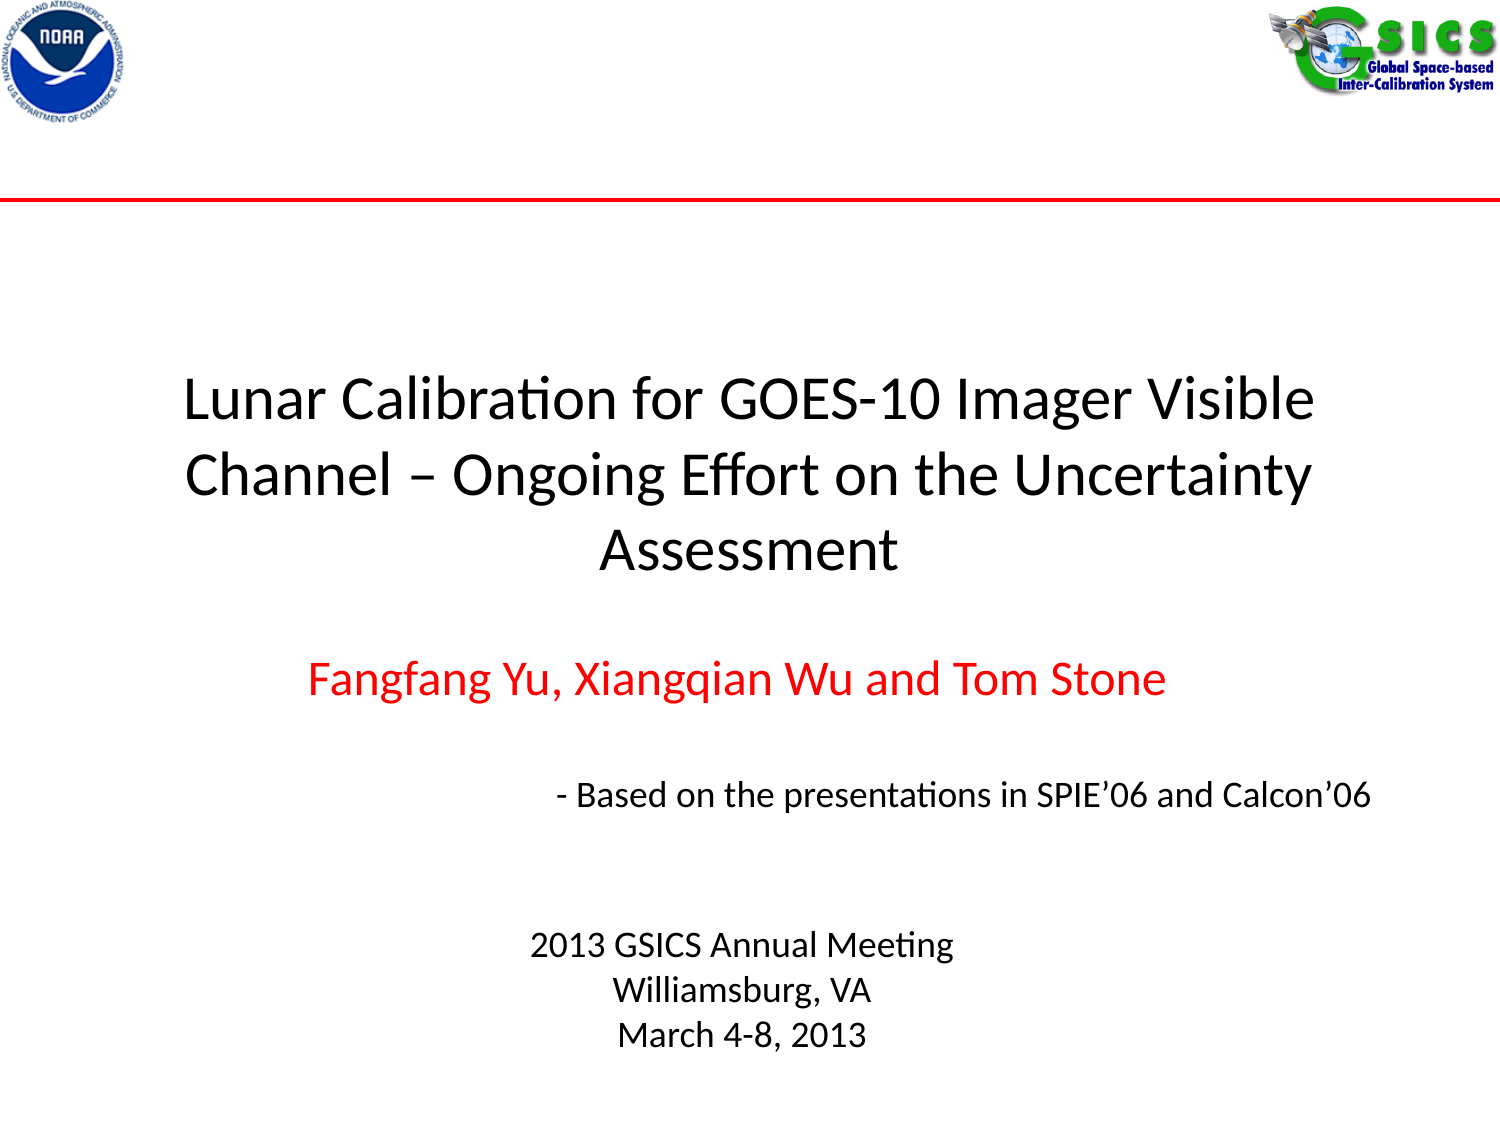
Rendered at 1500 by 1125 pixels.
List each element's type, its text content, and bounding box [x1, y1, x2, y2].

title Lunar Calibration for GOES-10 Imager Visible Channel – Ongoing Effort on the Uncertainty Assessment [112, 349, 1388, 591]
picture [1262, 0, 1500, 97]
text_box - Based on the presentations in SPIE’06 and Calcon’06 [541, 762, 1388, 823]
text_box 2013 GSICS Annual Meeting Williamsburg, VA March 4-8, 2013 [514, 912, 970, 1063]
picture [0, 0, 125, 124]
subtitle Fangfang Yu, Xiangqian Wu and Tom Stone [75, 637, 1400, 800]
